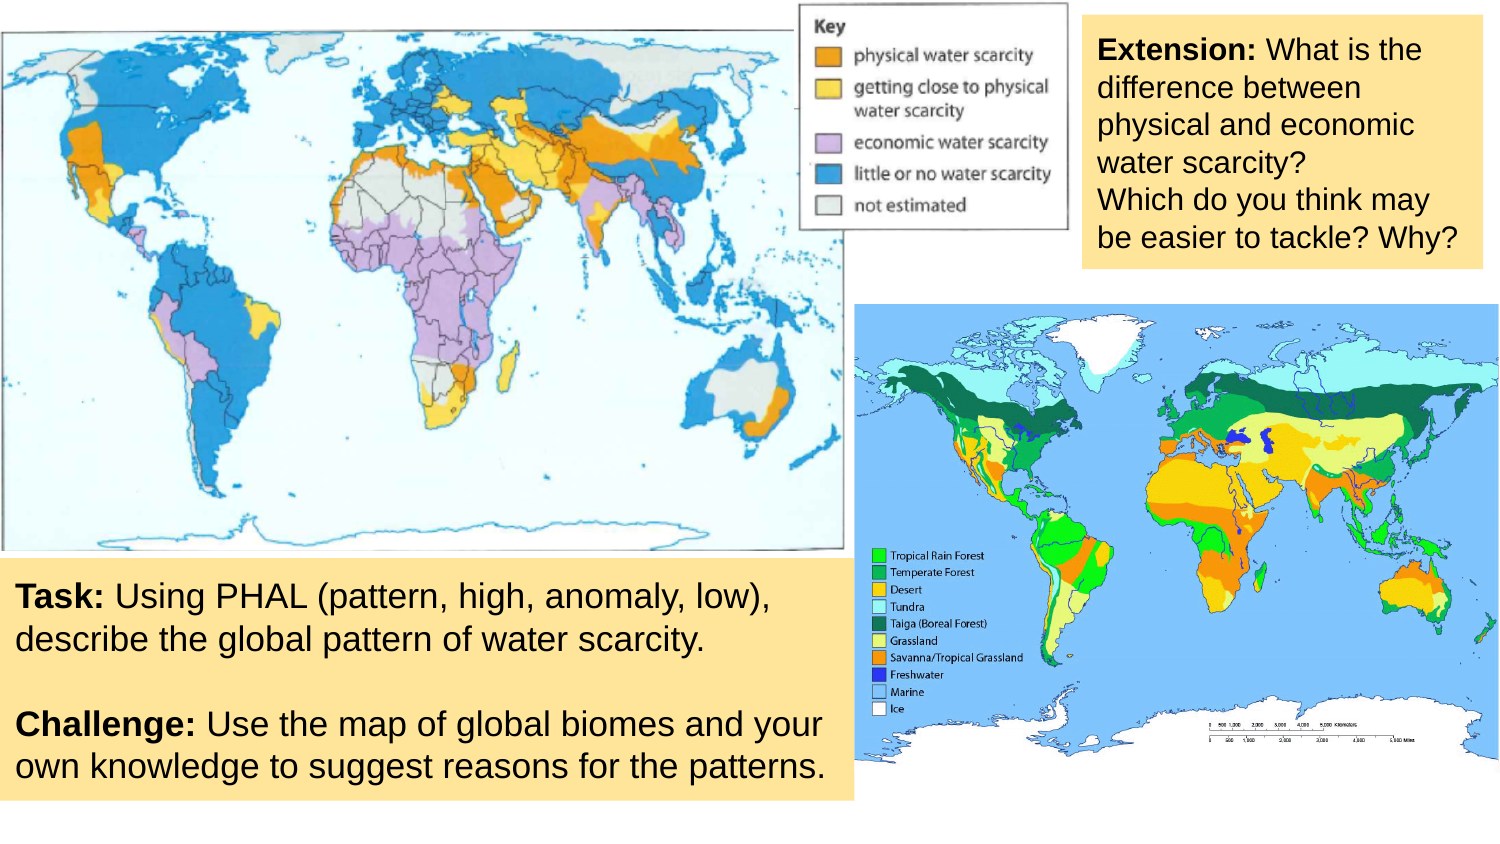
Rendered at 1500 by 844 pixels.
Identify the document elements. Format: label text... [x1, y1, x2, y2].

text_box Extension: What is the difference between physical and economic water scarcity? Which do you think may be easier to tackle? Why? [1082, 14, 1484, 270]
text_box Task: Using PHAL (pattern, high, anomaly, low), describe the global pattern of water scarcity. Challenge: Use the map of global biomes and your own knowledge to suggest reasons for the patterns. [0, 559, 855, 801]
picture [854, 304, 1500, 774]
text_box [0, 0, 1072, 551]
